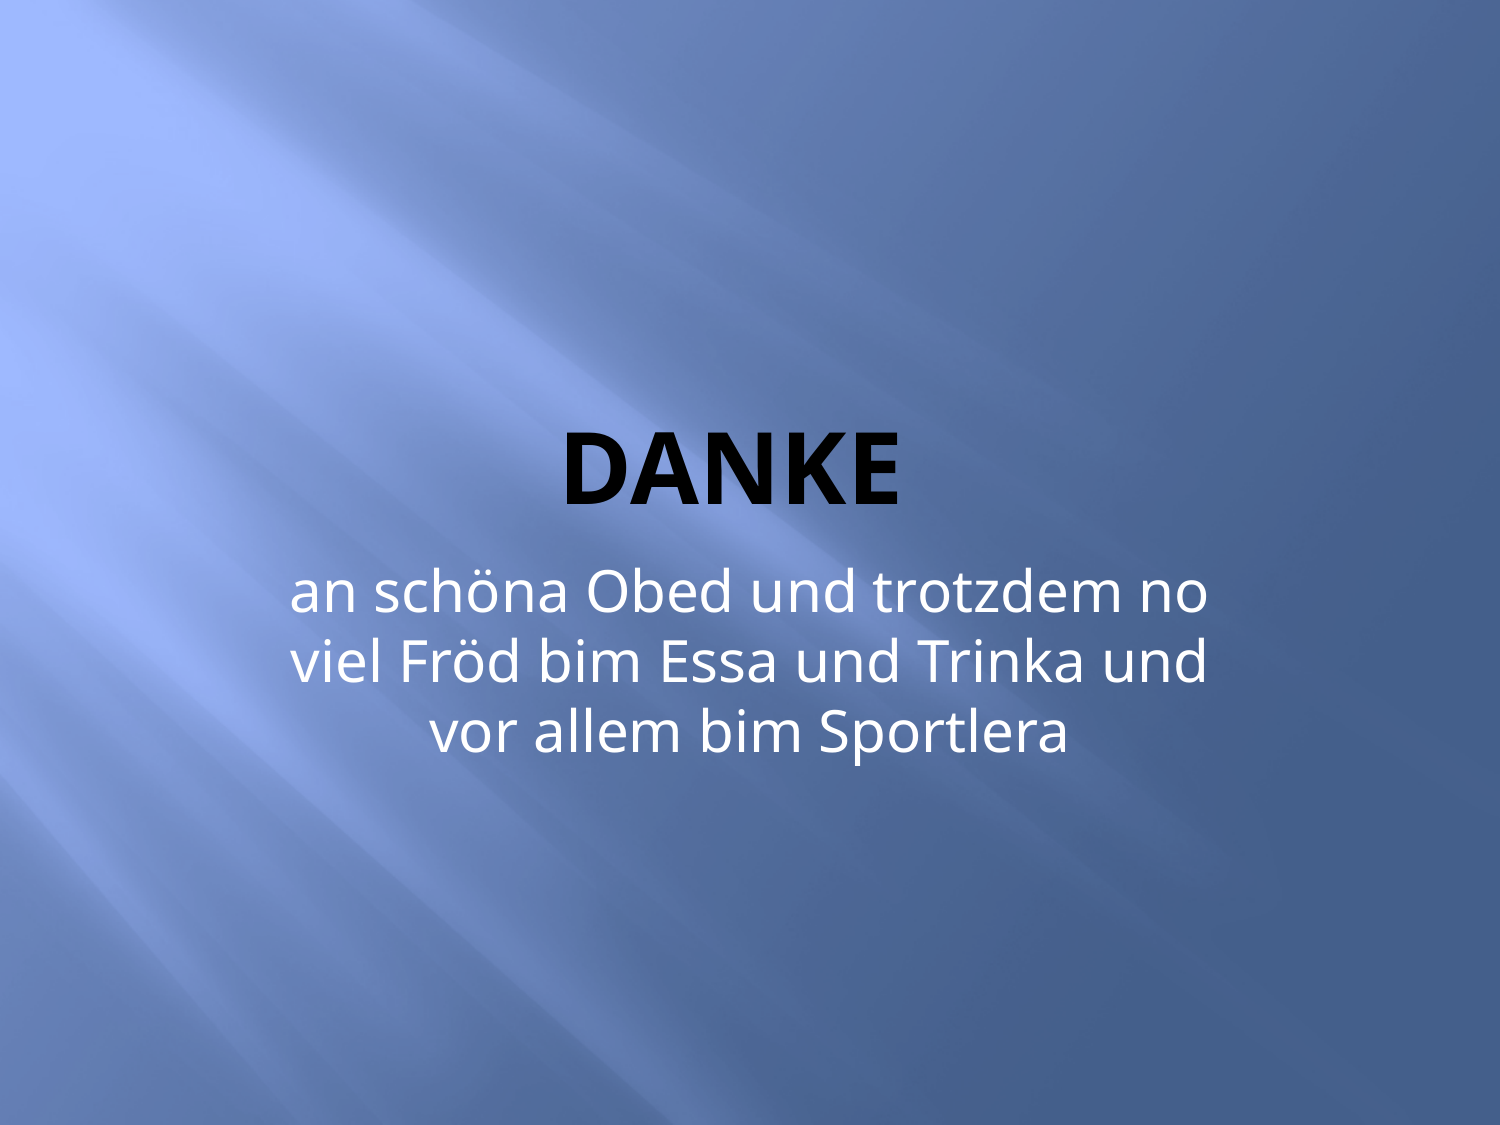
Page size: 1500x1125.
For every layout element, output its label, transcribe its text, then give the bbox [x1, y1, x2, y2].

subtitle an schöna Obed und trotzdem no viel Fröd bim Essa und Trinka und vor allem bim Sportlera [225, 546, 1275, 834]
title Danke [69, 224, 1420, 525]
